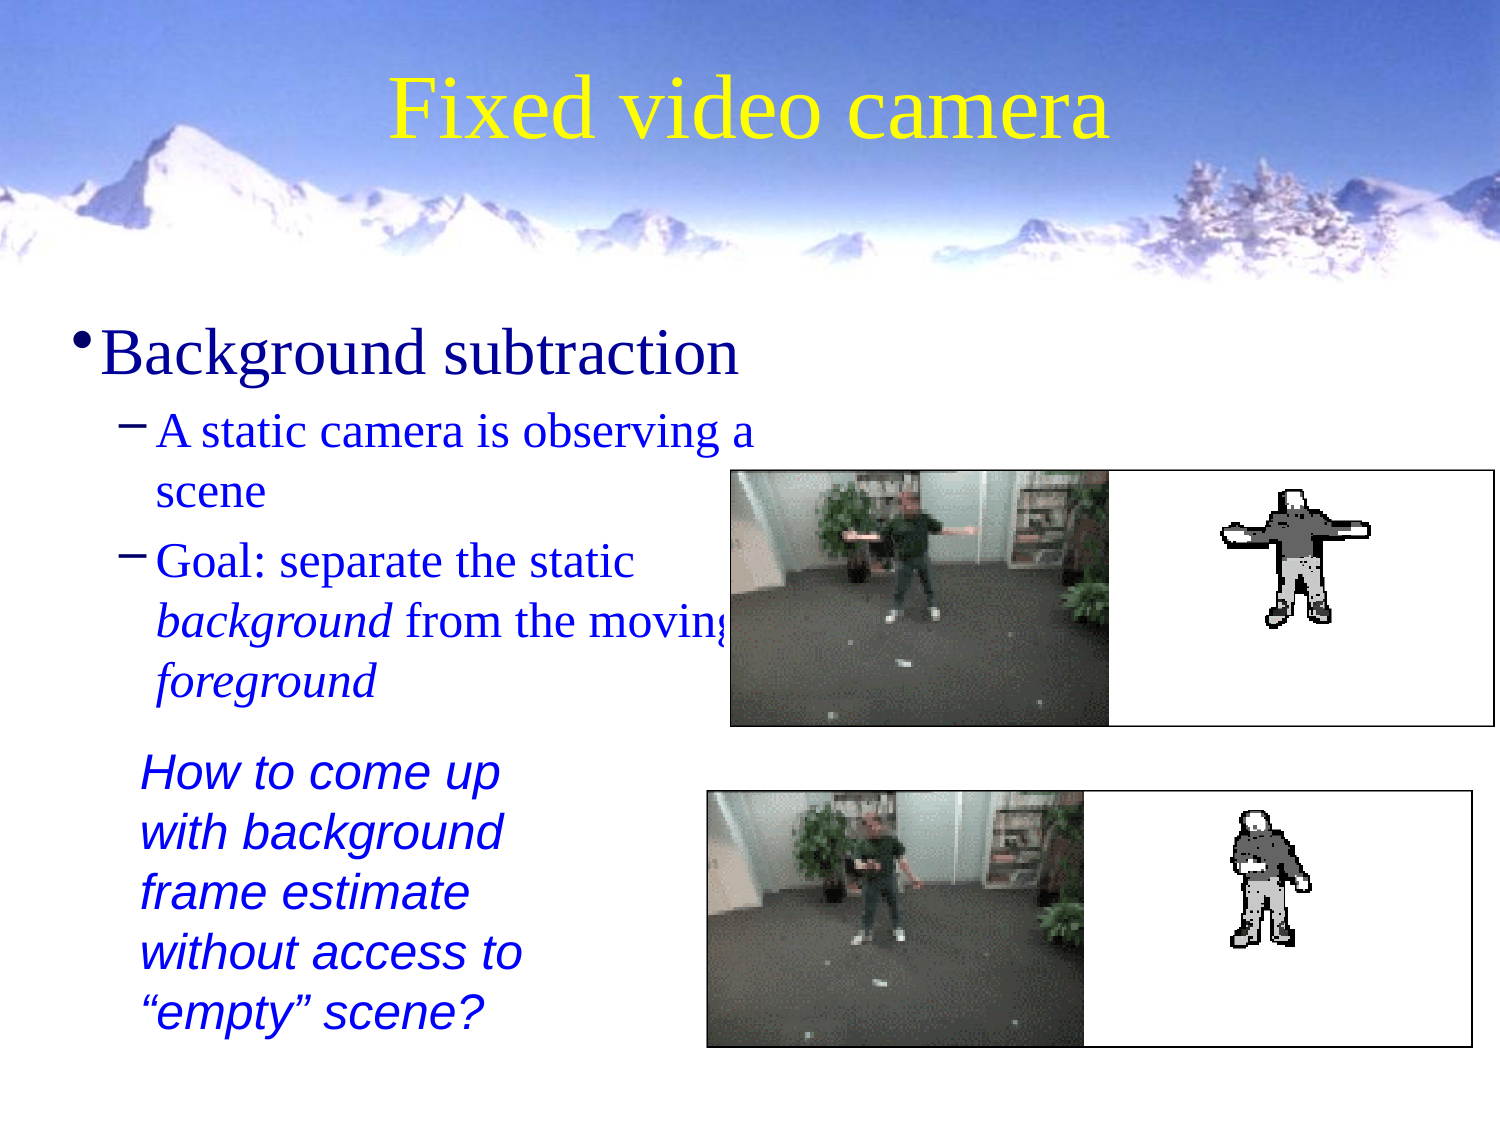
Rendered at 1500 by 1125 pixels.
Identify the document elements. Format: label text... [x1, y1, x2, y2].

title Fixed video camera [0, 0, 1500, 238]
text_box How to come up with background frame estimate without access to “empty” scene? [124, 731, 588, 1047]
picture [0, 238, 1500, 286]
picture [700, 778, 1477, 1051]
list Background subtraction A static camera is observing a scene Goal: separate the static background from the moving foreground [37, 299, 775, 1063]
picture [723, 460, 1500, 736]
